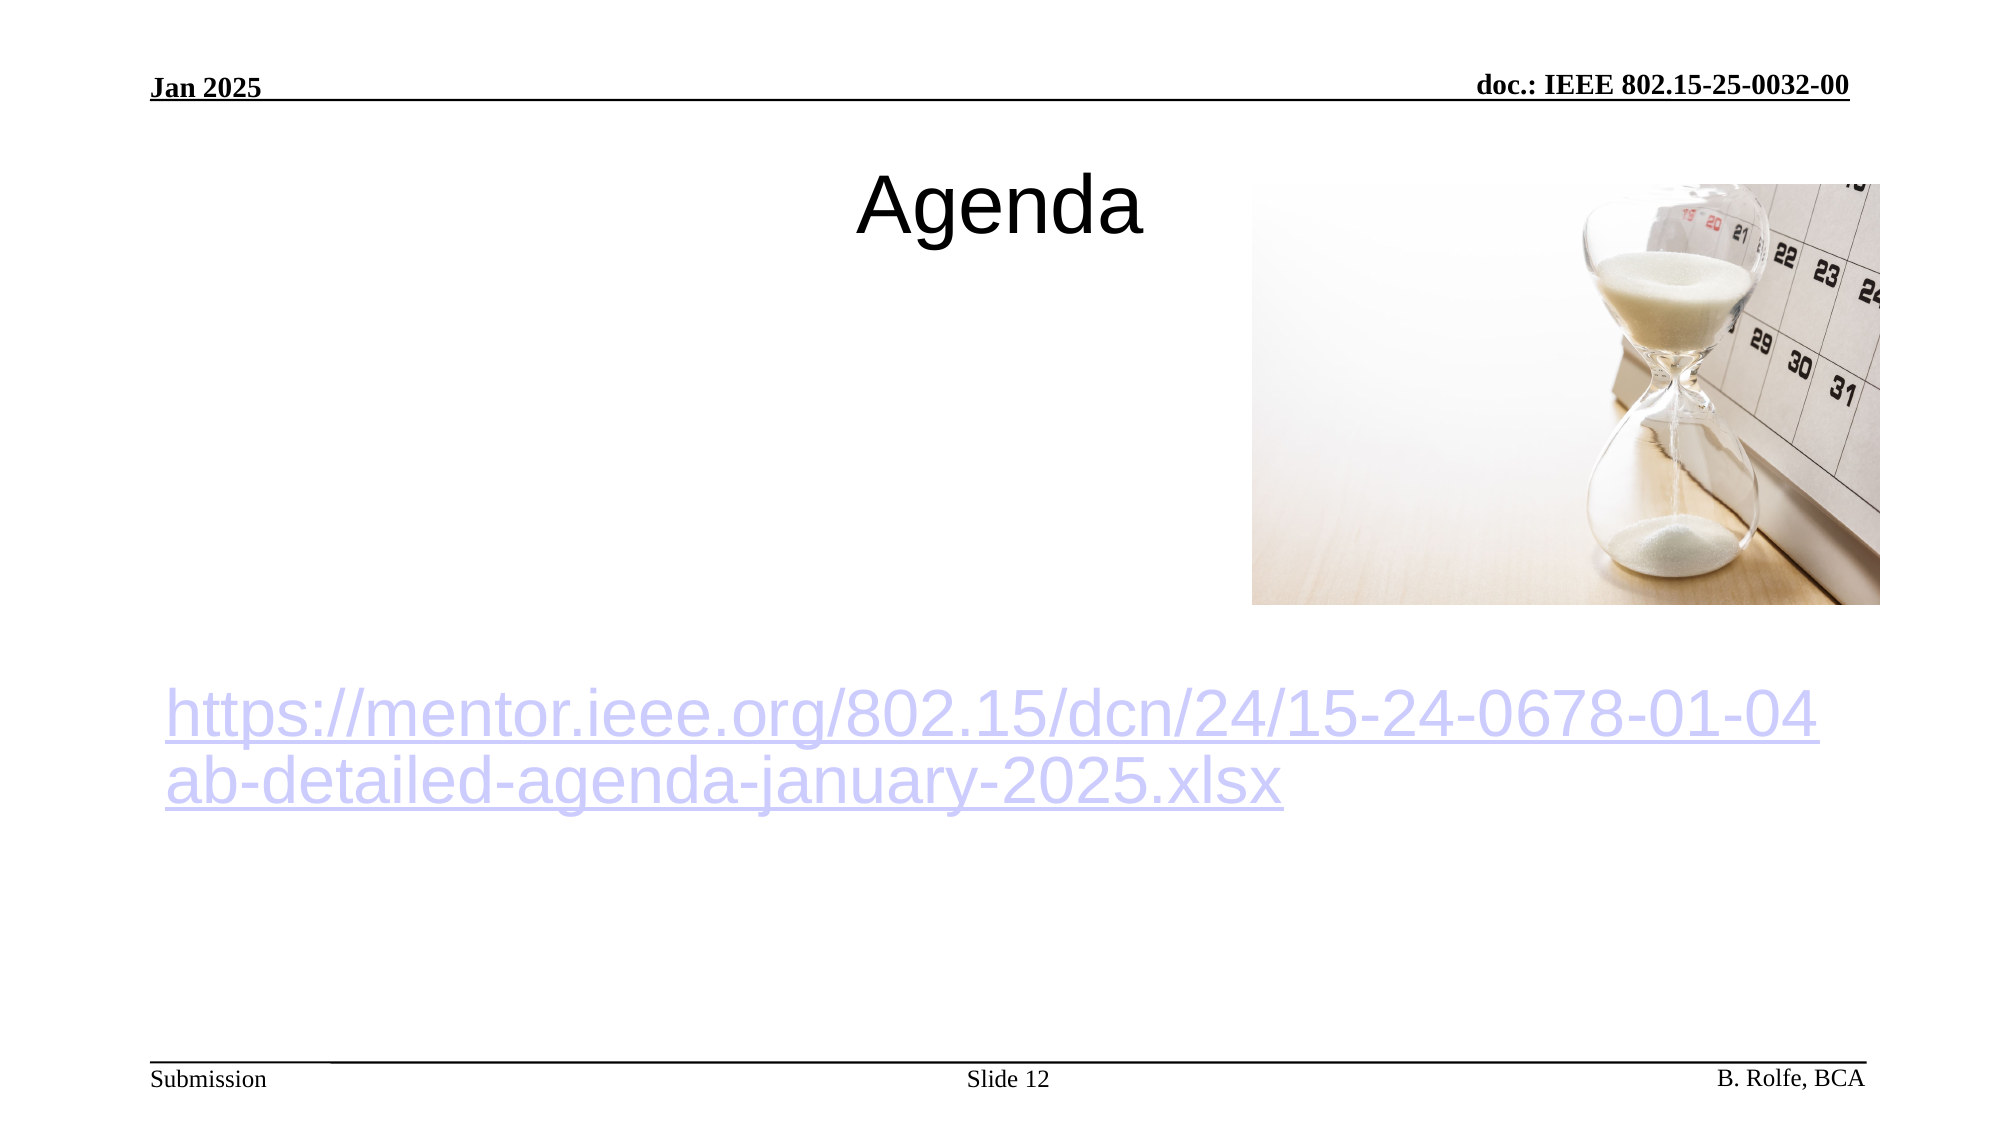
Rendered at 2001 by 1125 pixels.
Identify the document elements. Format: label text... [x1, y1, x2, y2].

slide_number Slide 12 [964, 1062, 1053, 1093]
picture [1252, 184, 1880, 605]
list https://mentor.ieee.org/802.15/dcn/24/15-24-0678-01-04ab-detailed-agenda-january-2025.xlsx [150, 662, 1850, 1000]
title Agenda [150, 112, 1850, 288]
